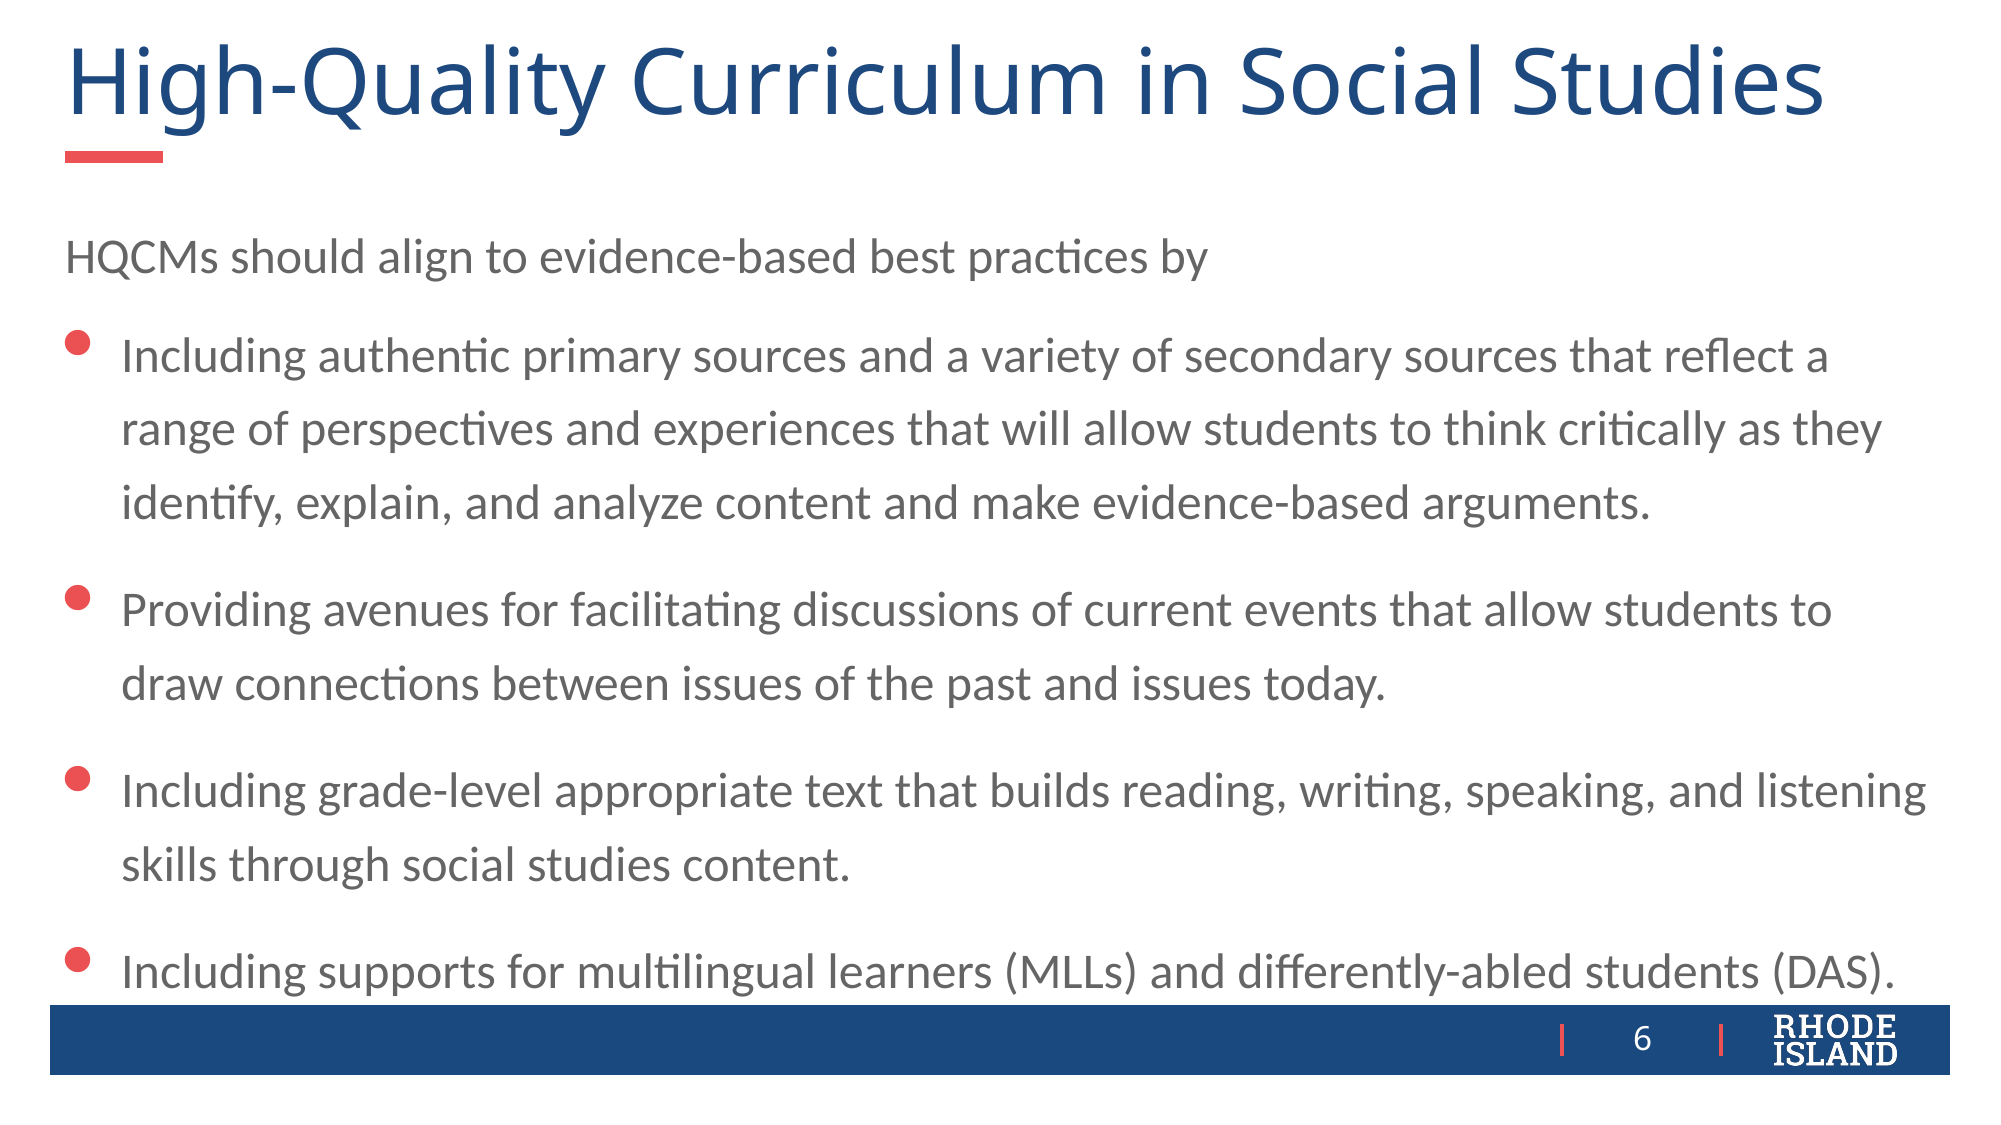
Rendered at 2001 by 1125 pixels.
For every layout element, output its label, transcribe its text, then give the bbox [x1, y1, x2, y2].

slide_number 6 [1594, 1012, 1691, 1068]
title High-Quality Curriculum in Social Studies [50, 28, 1950, 144]
list HQCMs should align to evidence-based best practices by Including authentic primary sources and a variety of secondary sources that reflect a range of perspectives and experiences that will allow students to think critically as they identify, explain, and analyze content and make evidence-based arguments. Providing avenues for facilitating discussions of current events that allow students to draw connections between issues of the past and issues today. Including grade-level appropriate text that builds reading, writing, speaking, and listening skills through social studies content. Including supports for multilingual learners (MLLs) and differently-abled students (DAS). [50, 201, 1950, 971]
picture [1774, 1014, 1897, 1066]
